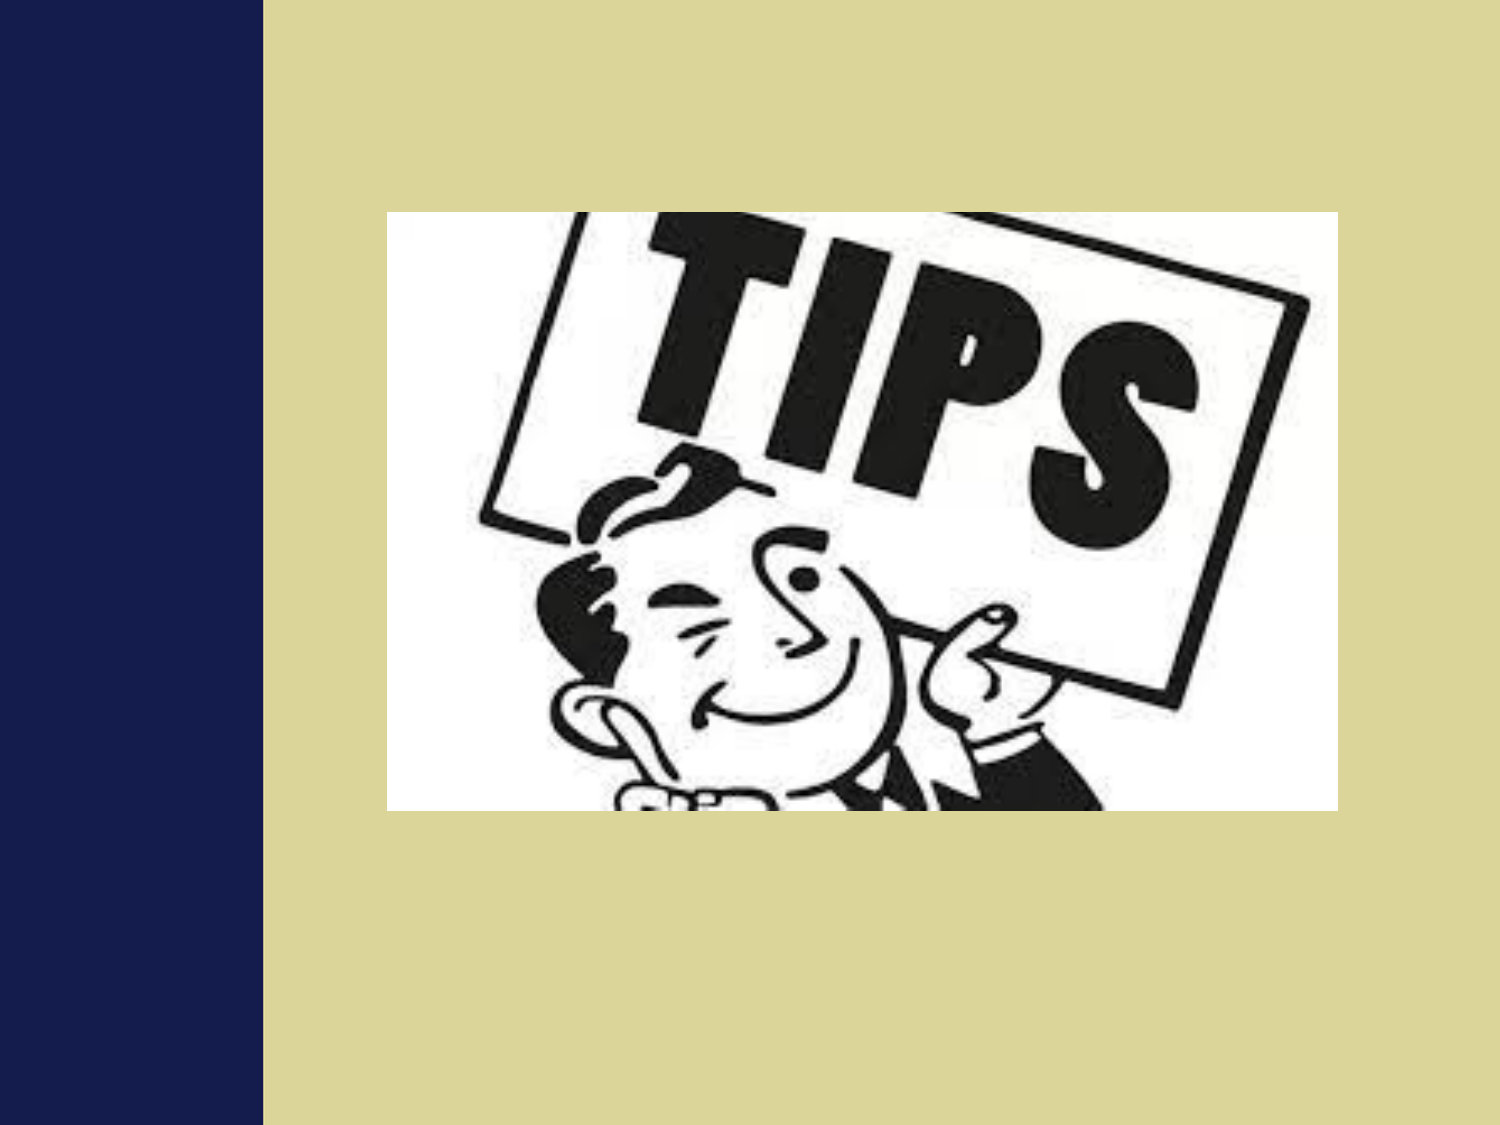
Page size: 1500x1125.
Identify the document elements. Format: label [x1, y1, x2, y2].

list [387, 212, 1339, 811]
picture [0, 0, 1500, 1125]
